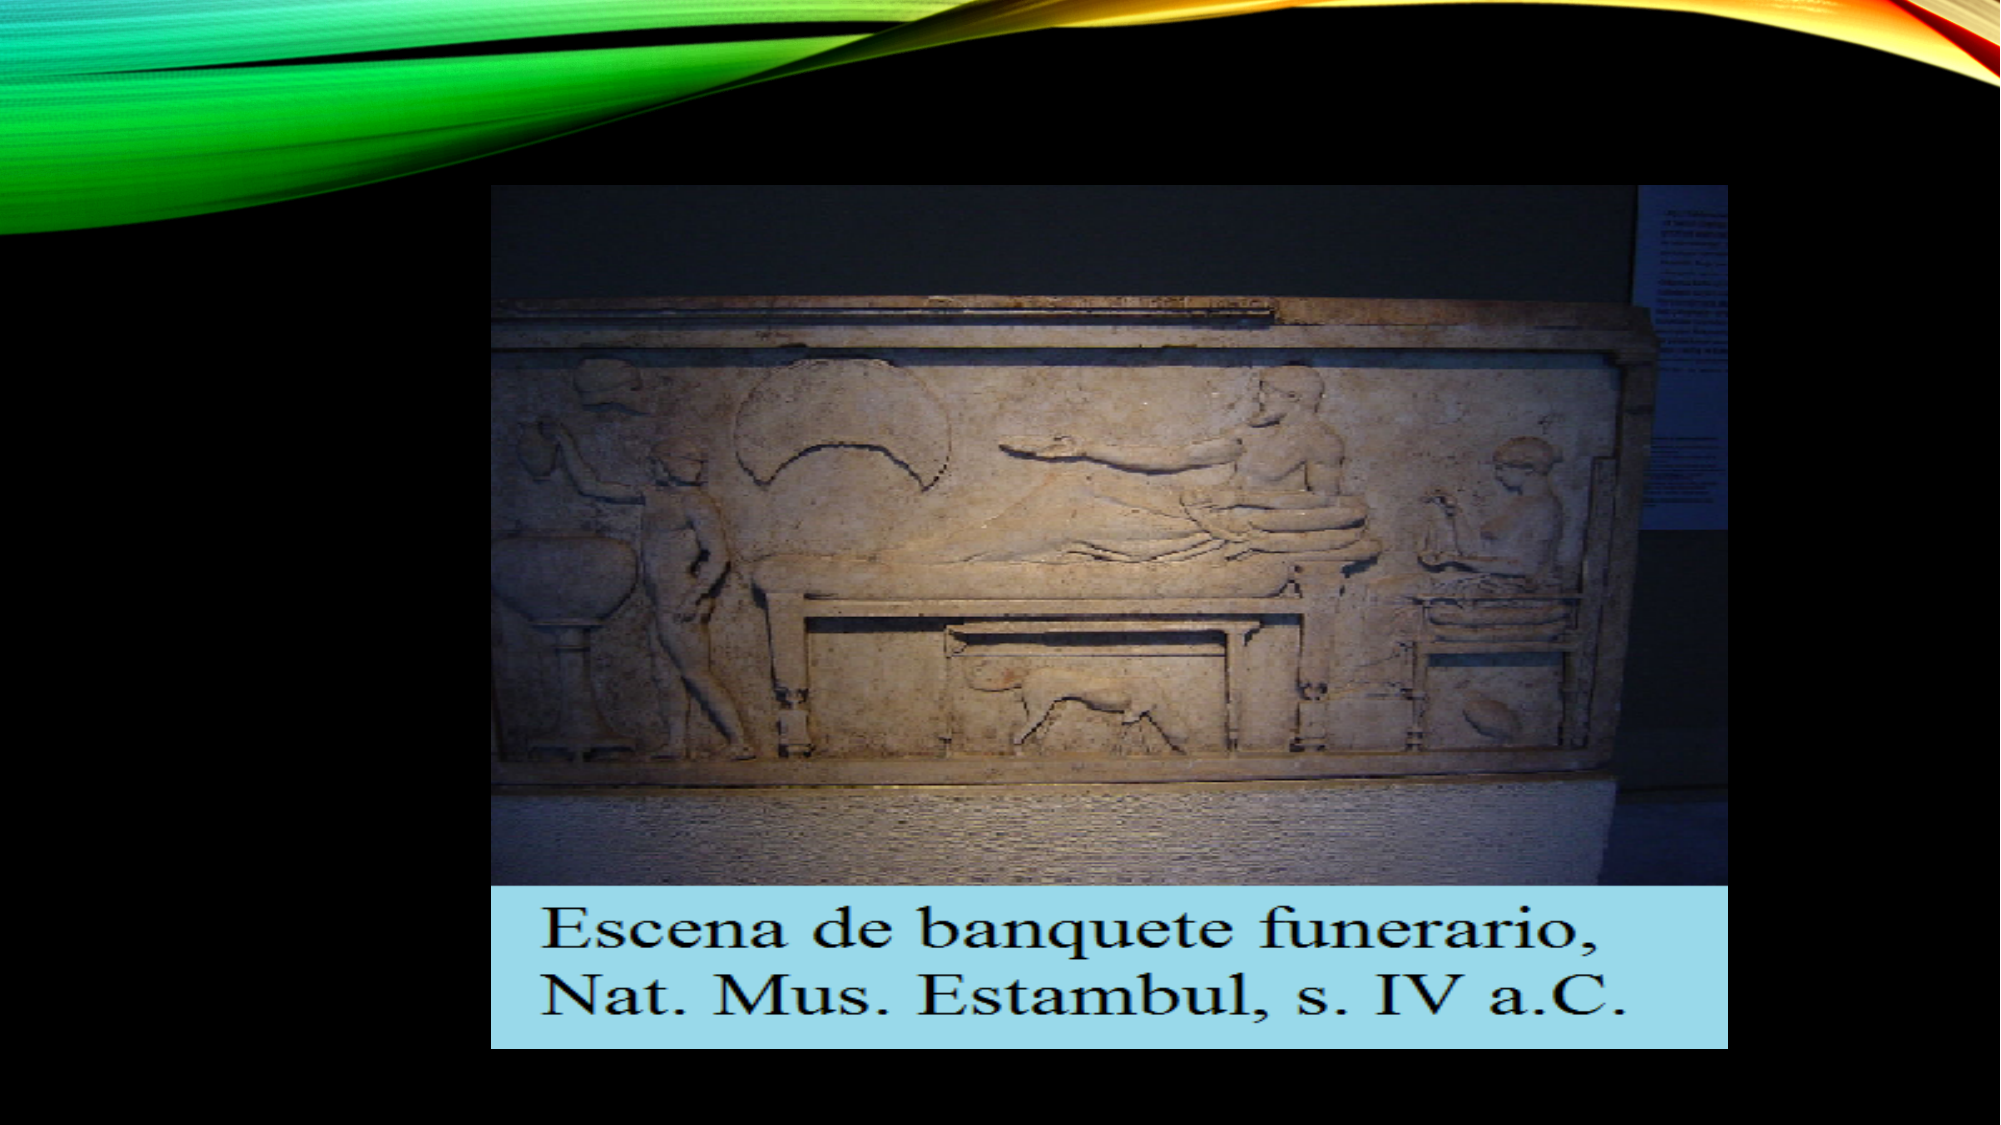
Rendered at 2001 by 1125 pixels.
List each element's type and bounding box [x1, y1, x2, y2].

picture [0, 0, 2000, 237]
list [490, 184, 1729, 1050]
